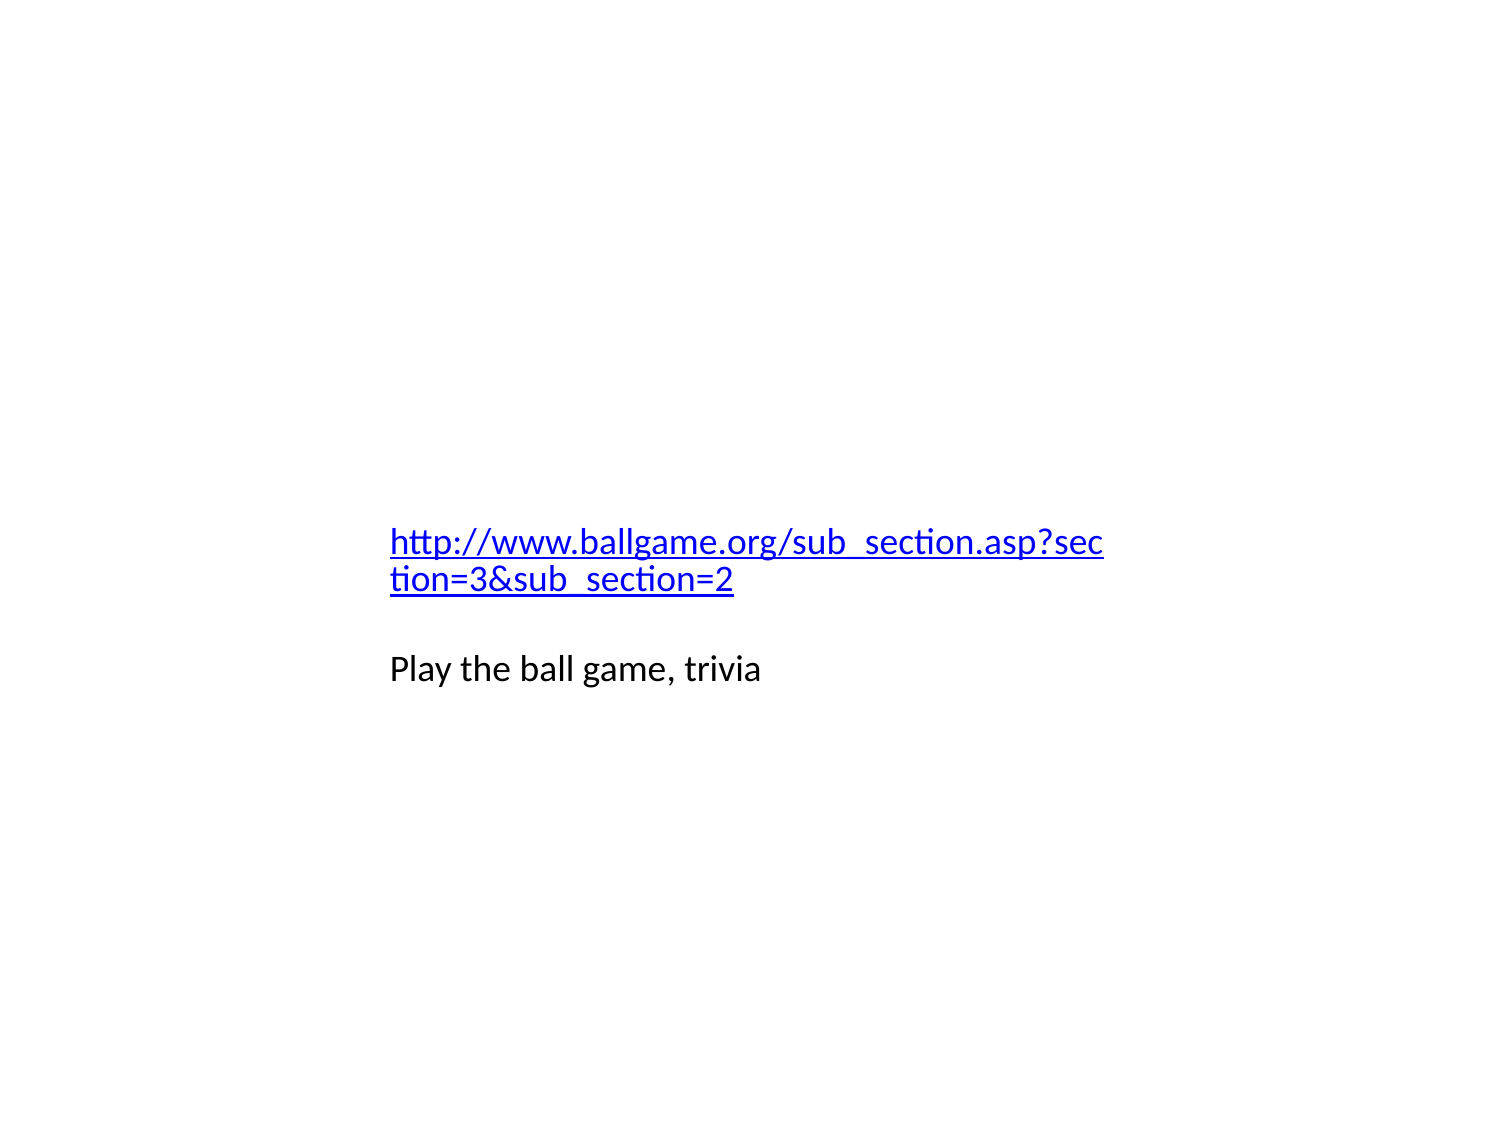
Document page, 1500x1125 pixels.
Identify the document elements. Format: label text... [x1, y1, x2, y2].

text_box http://www.ballgame.org/sub_section.asp?section=3&sub_section=2 Play the ball game, trivia [374, 509, 1125, 660]
